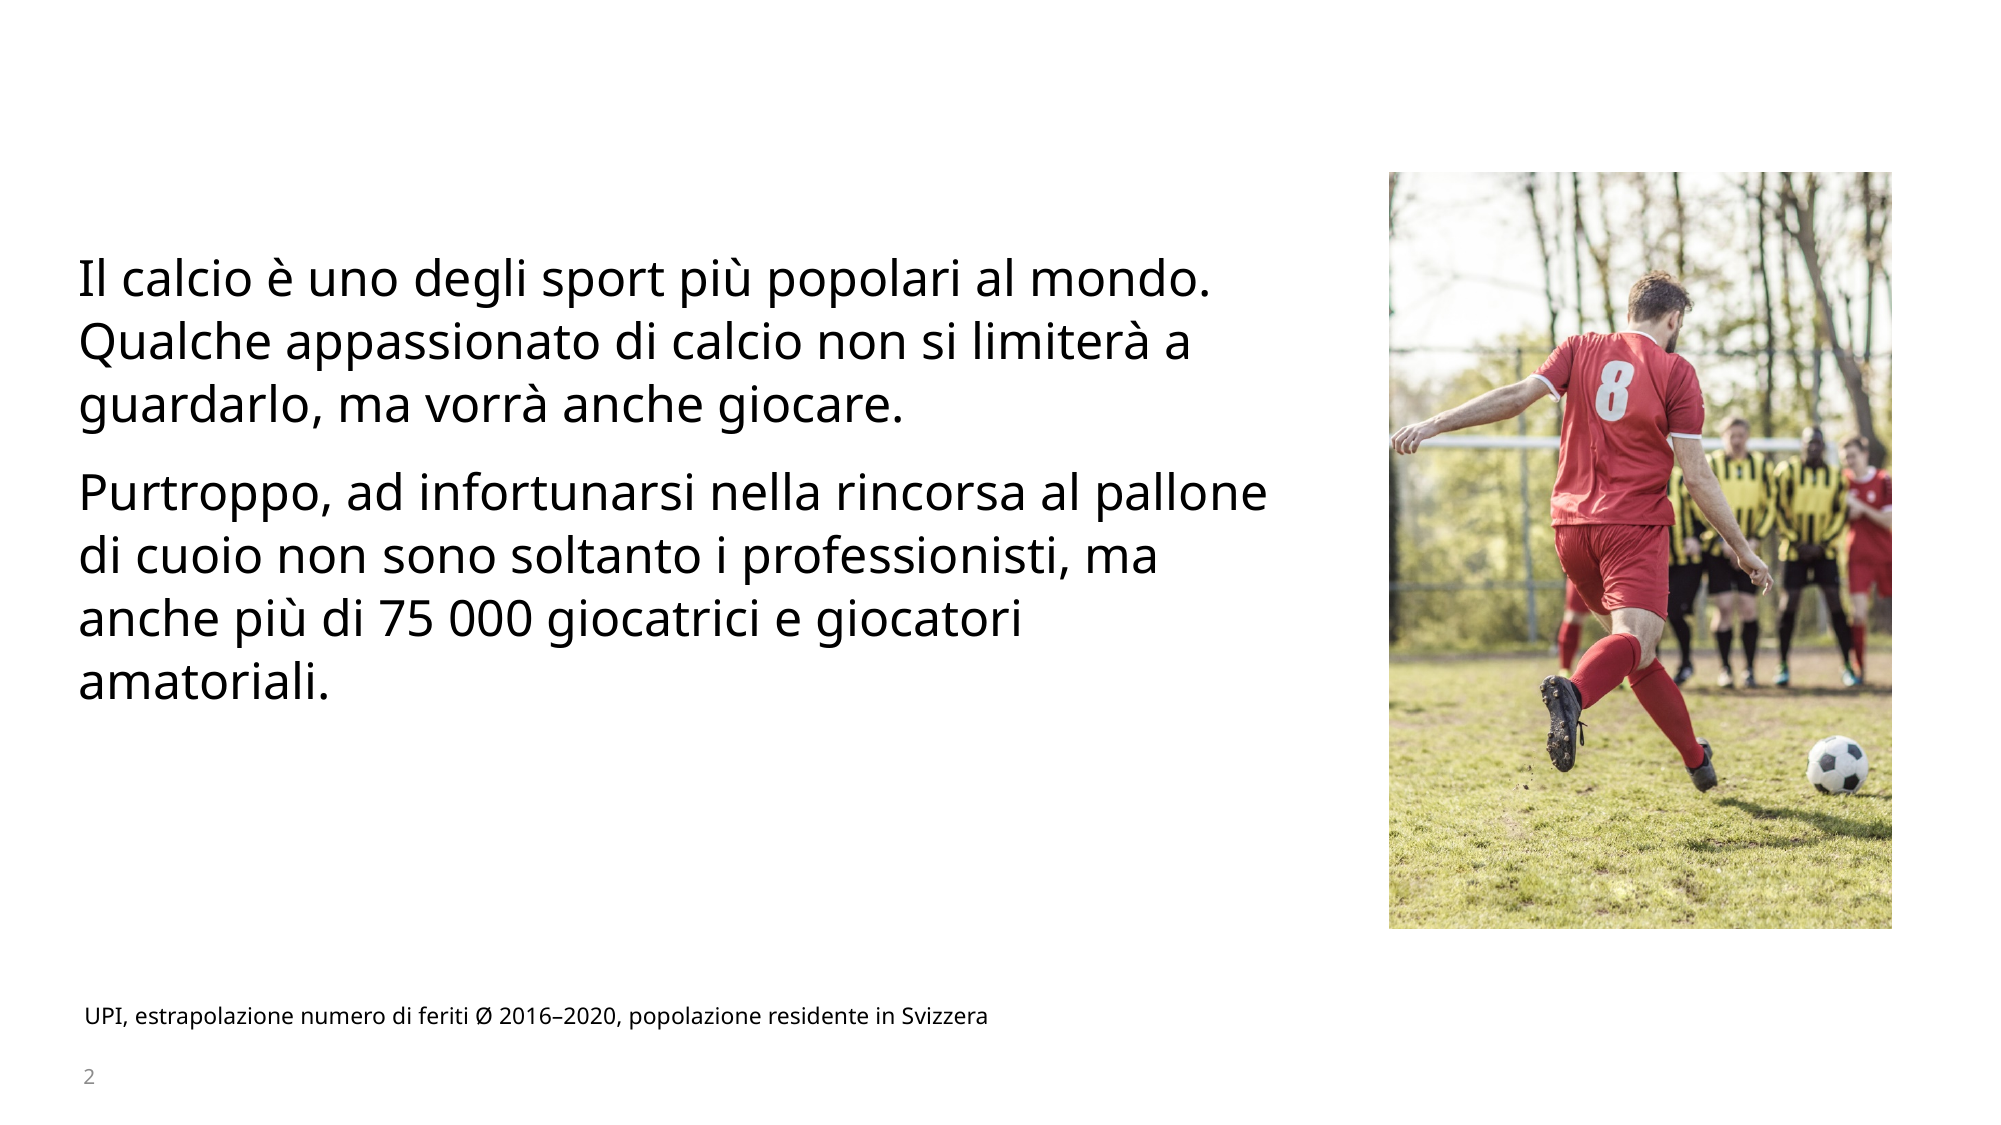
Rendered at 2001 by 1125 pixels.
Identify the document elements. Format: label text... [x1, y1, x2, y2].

slide_number 2 [83, 1063, 218, 1090]
picture [1389, 172, 1892, 929]
text_box UPI, estrapolazione numero di feriti Ø 2016–2020, popolazione residente in Svizzera [84, 1001, 1321, 1029]
list Il calcio è uno degli sport più popolari al mondo. Qualche appassionato di calcio non si limiterà a guardarlo, ma vorrà anche giocare. Purtroppo, ad infortunarsi nella rincorsa al pallone di cuoio non sono soltanto i professionisti, ma anche più di 75 000 giocatrici e giocatori amatoriali. [78, 243, 1284, 968]
